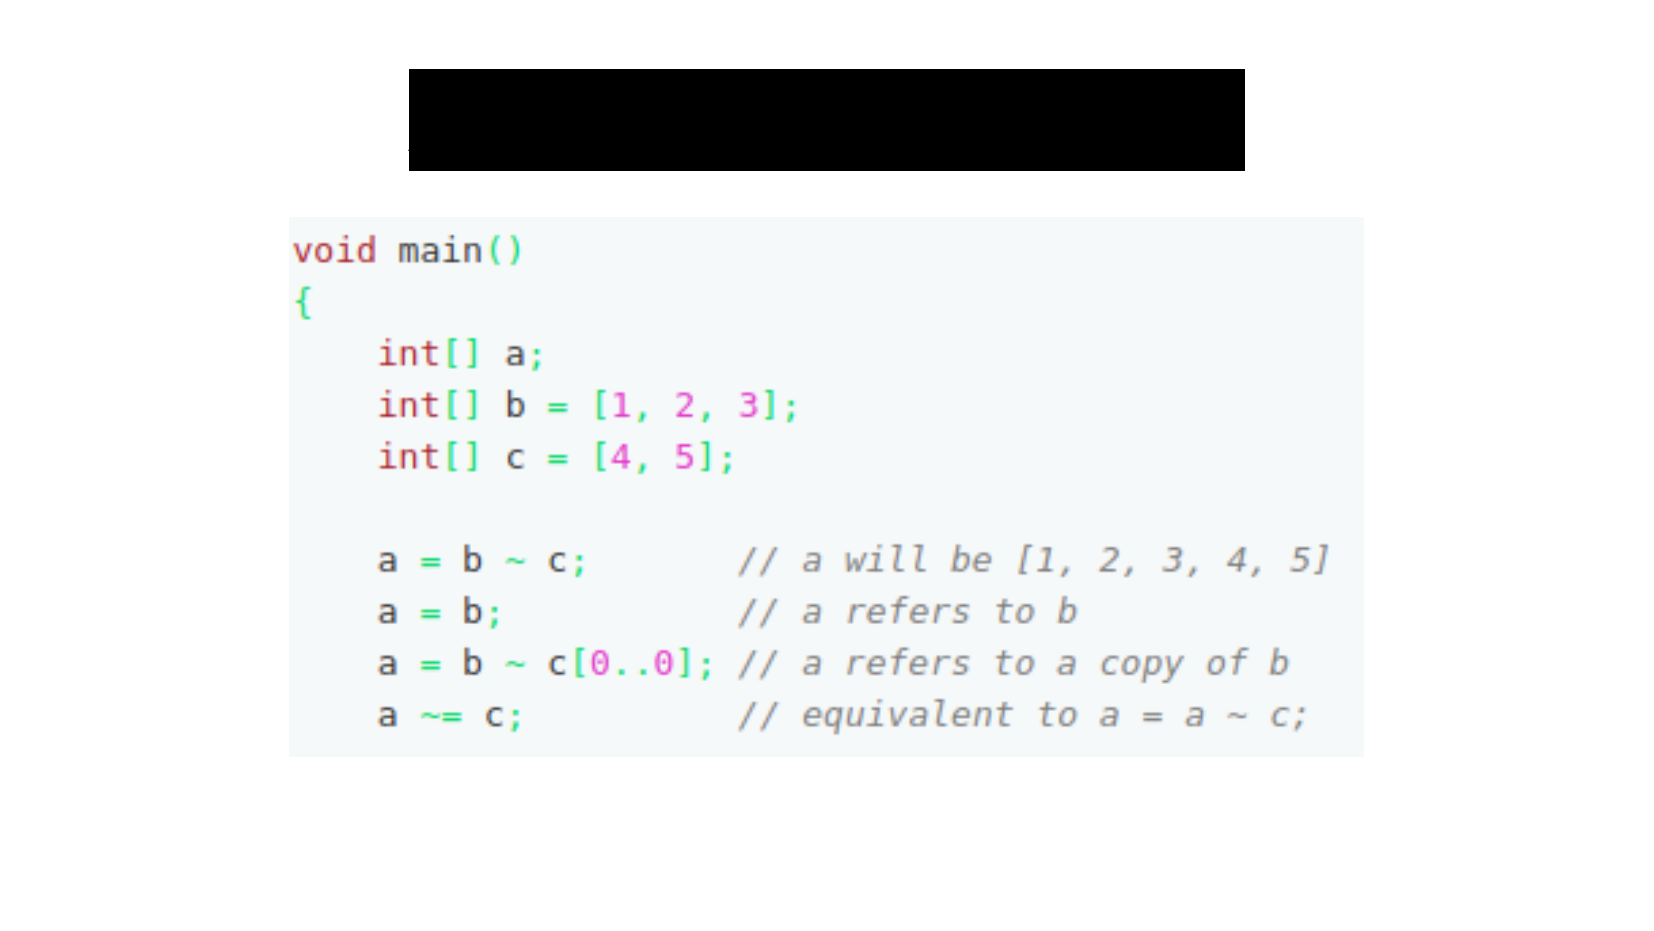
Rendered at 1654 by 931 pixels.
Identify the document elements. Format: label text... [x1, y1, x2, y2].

picture [289, 217, 1364, 758]
title Array Concatenation [82, 37, 1571, 193]
